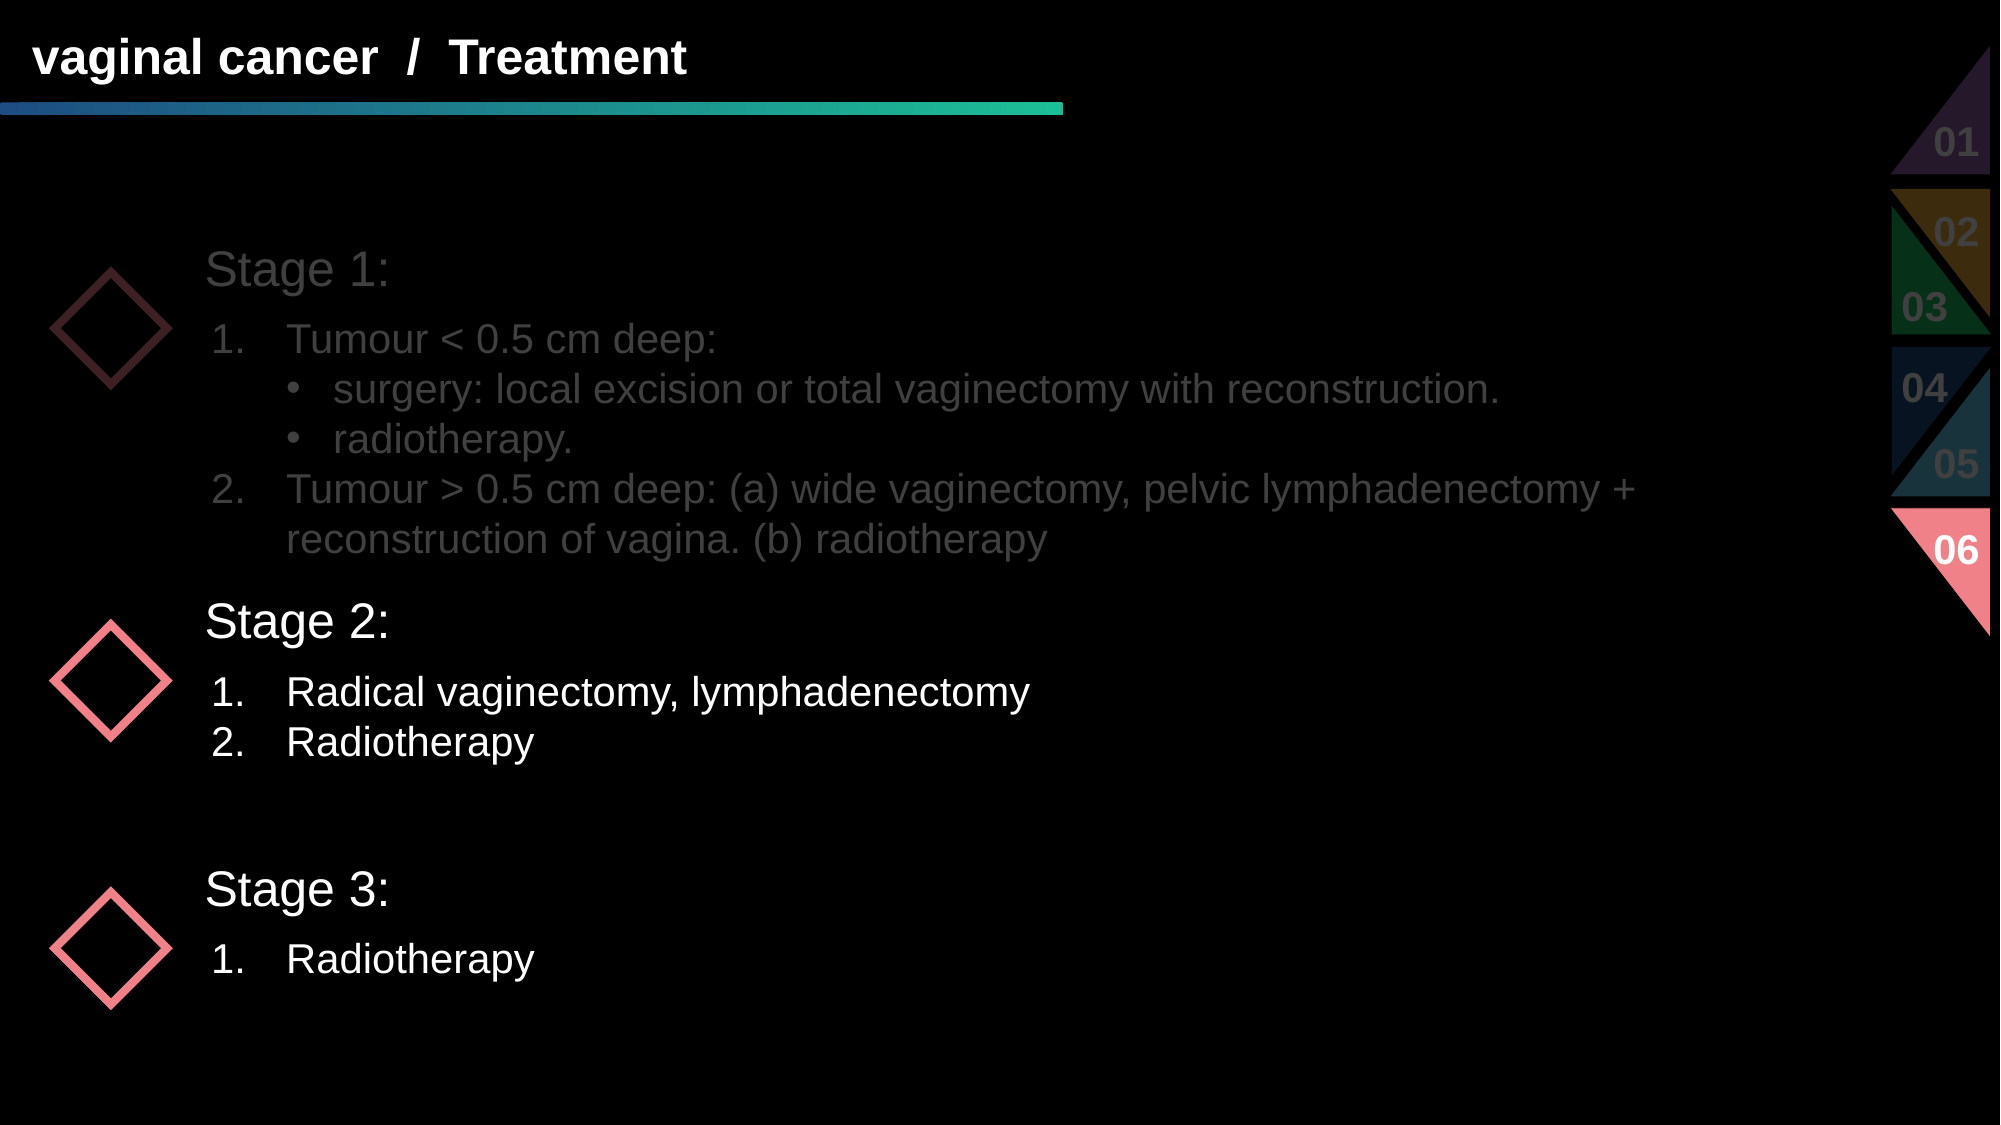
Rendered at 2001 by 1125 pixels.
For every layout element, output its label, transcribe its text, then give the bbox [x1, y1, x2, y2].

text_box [54, 229, 1805, 572]
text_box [54, 581, 1805, 773]
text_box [1890, 507, 1996, 637]
list vaginal cancer / Treatment [17, 13, 1916, 103]
text_box [32, 213, 1822, 583]
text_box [1890, 188, 1996, 318]
text_box [1875, 30, 2000, 509]
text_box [1886, 346, 1992, 476]
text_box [1885, 205, 1992, 338]
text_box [1890, 367, 1996, 497]
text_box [1890, 45, 1996, 175]
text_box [54, 848, 1805, 1005]
